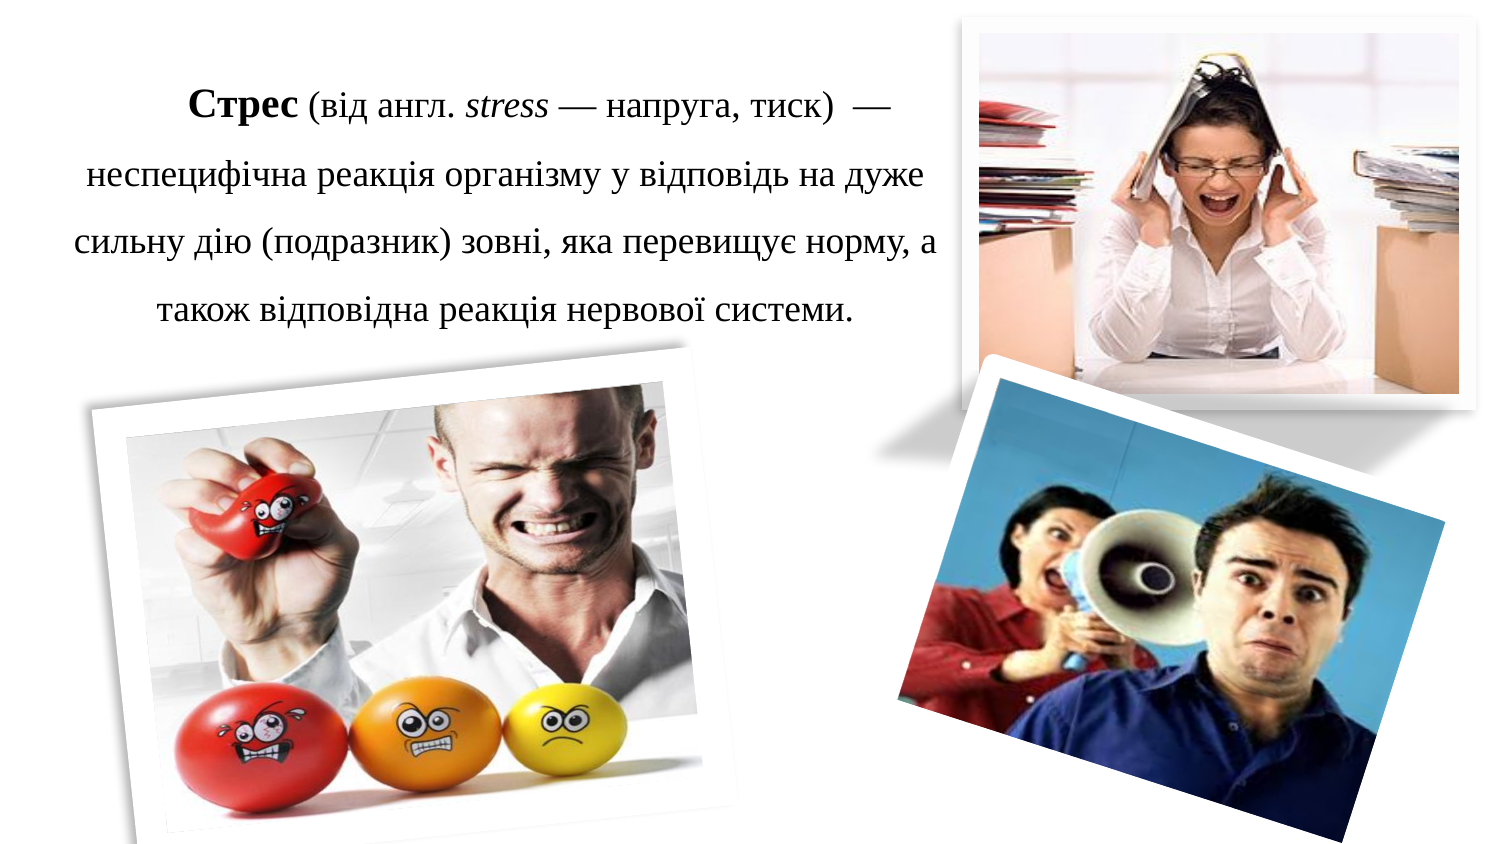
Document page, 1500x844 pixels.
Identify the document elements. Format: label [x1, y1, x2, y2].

text_box [46, 33, 1460, 807]
picture [165, 807, 405, 832]
picture [1233, 807, 1353, 842]
